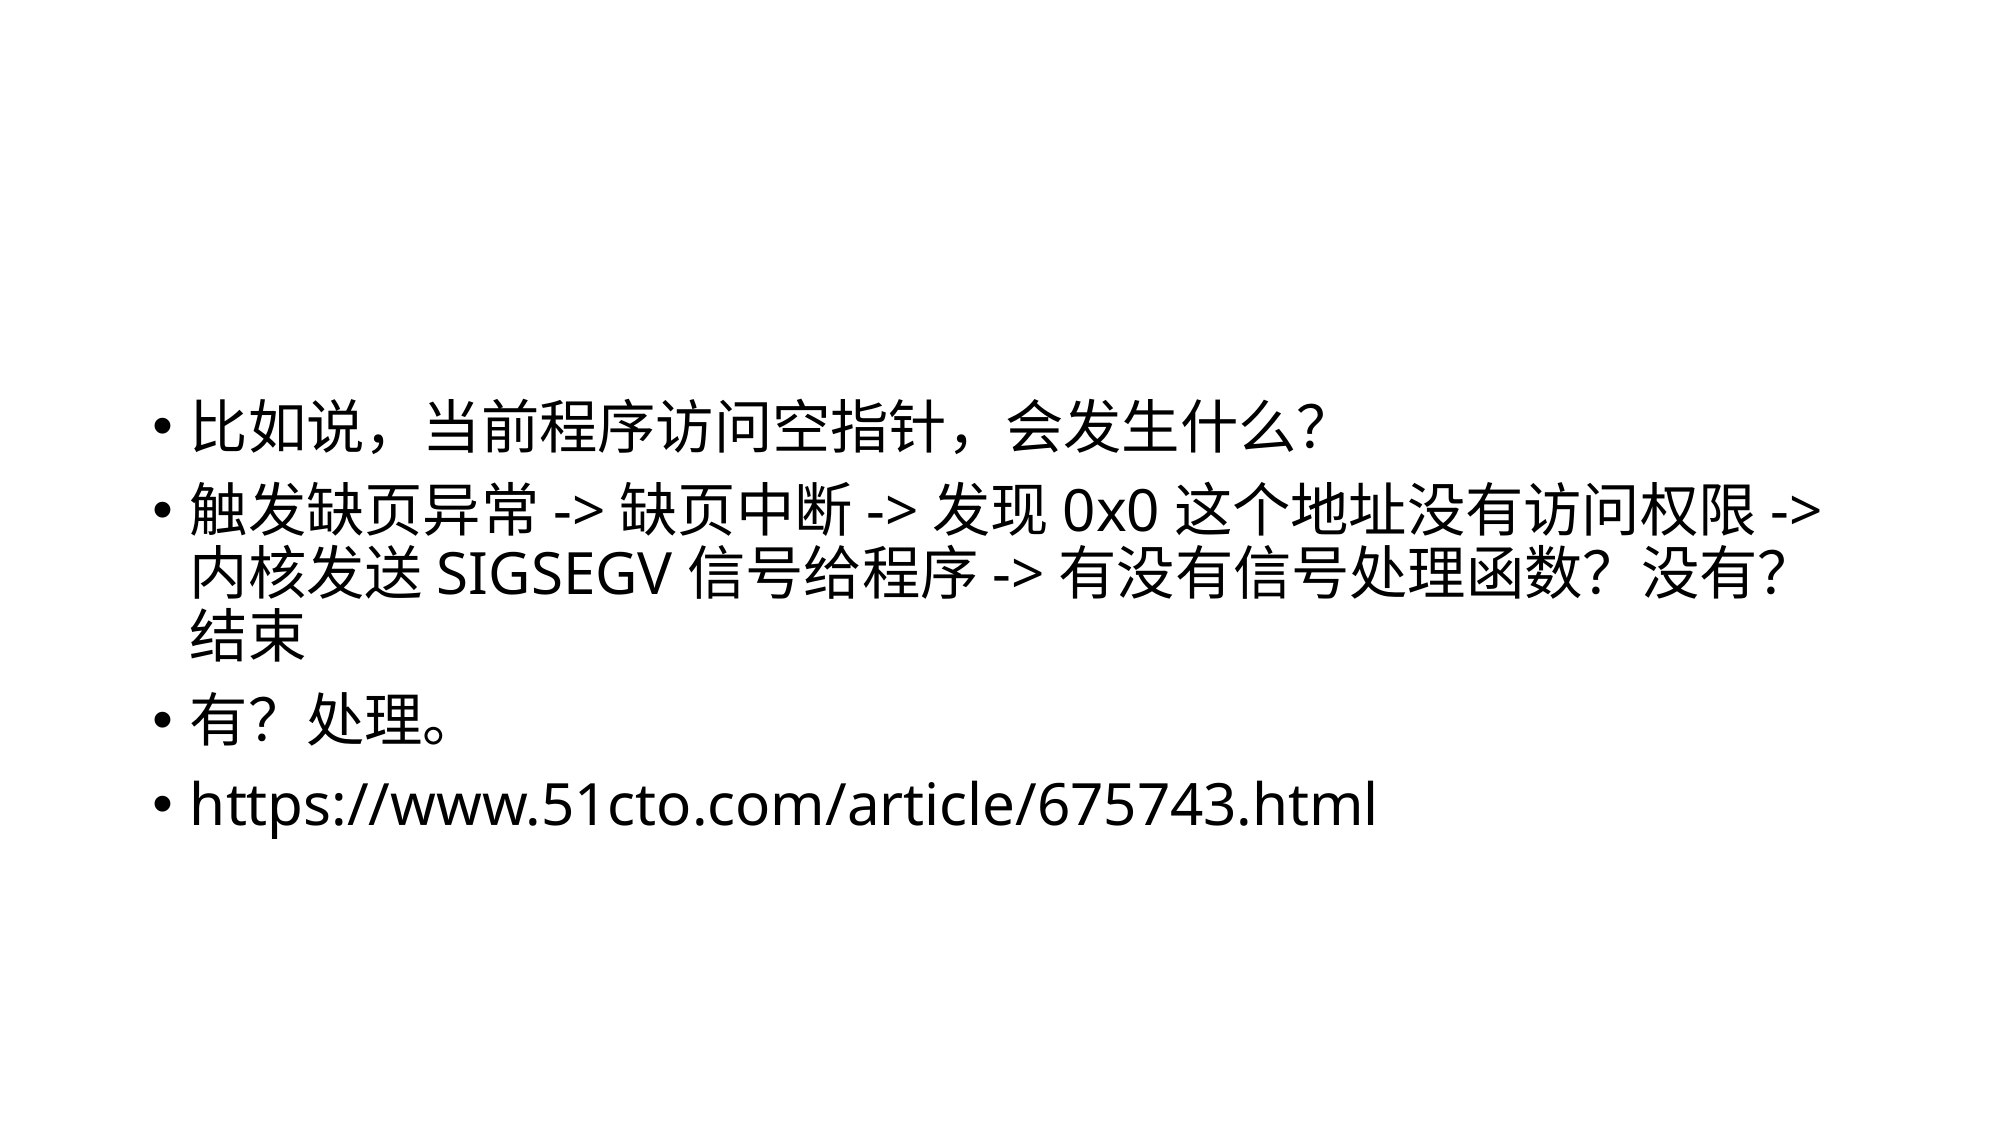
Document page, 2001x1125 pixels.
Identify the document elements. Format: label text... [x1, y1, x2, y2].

list 比如说，当前程序访问空指针，会发生什么？ 触发缺页异常->缺页中断->发现0x0这个地址没有访问权限->内核发送SIGSEGV信号给程序->有没有信号处理函数？没有？结束 有？处理。 https://www.51cto.com/article/675743.html [137, 299, 1863, 1014]
